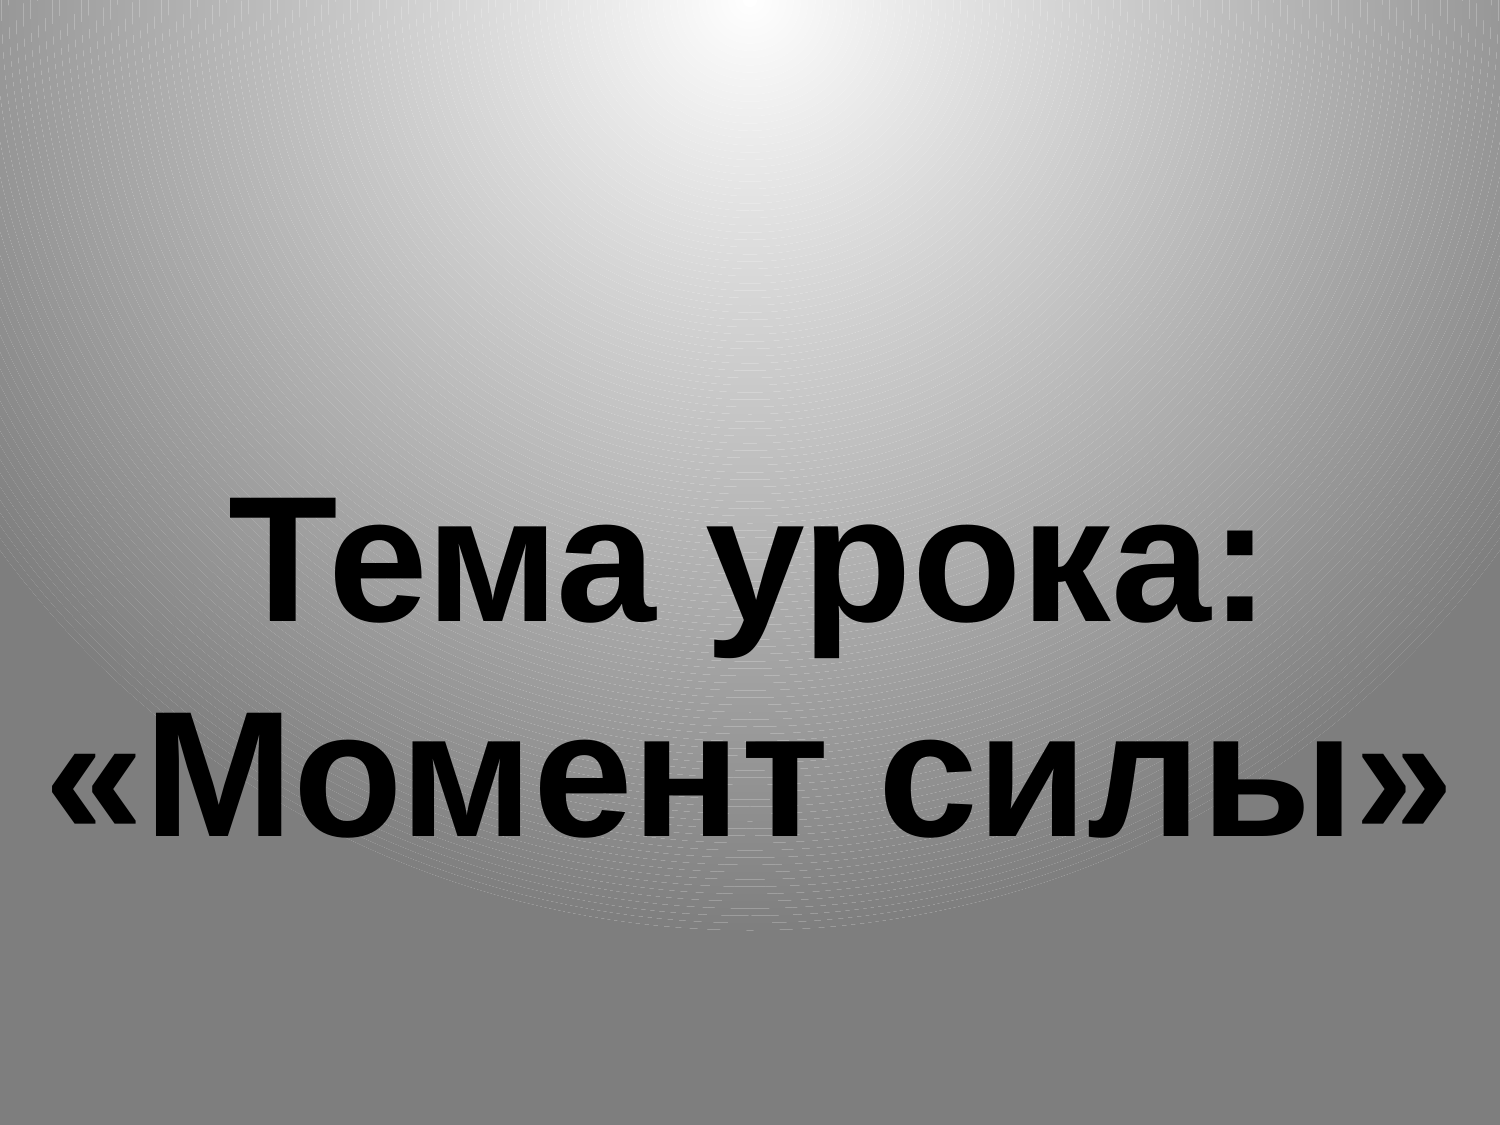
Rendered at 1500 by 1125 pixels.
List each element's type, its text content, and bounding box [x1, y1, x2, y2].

title Тема урока: «Момент силы» [0, 444, 1500, 870]
